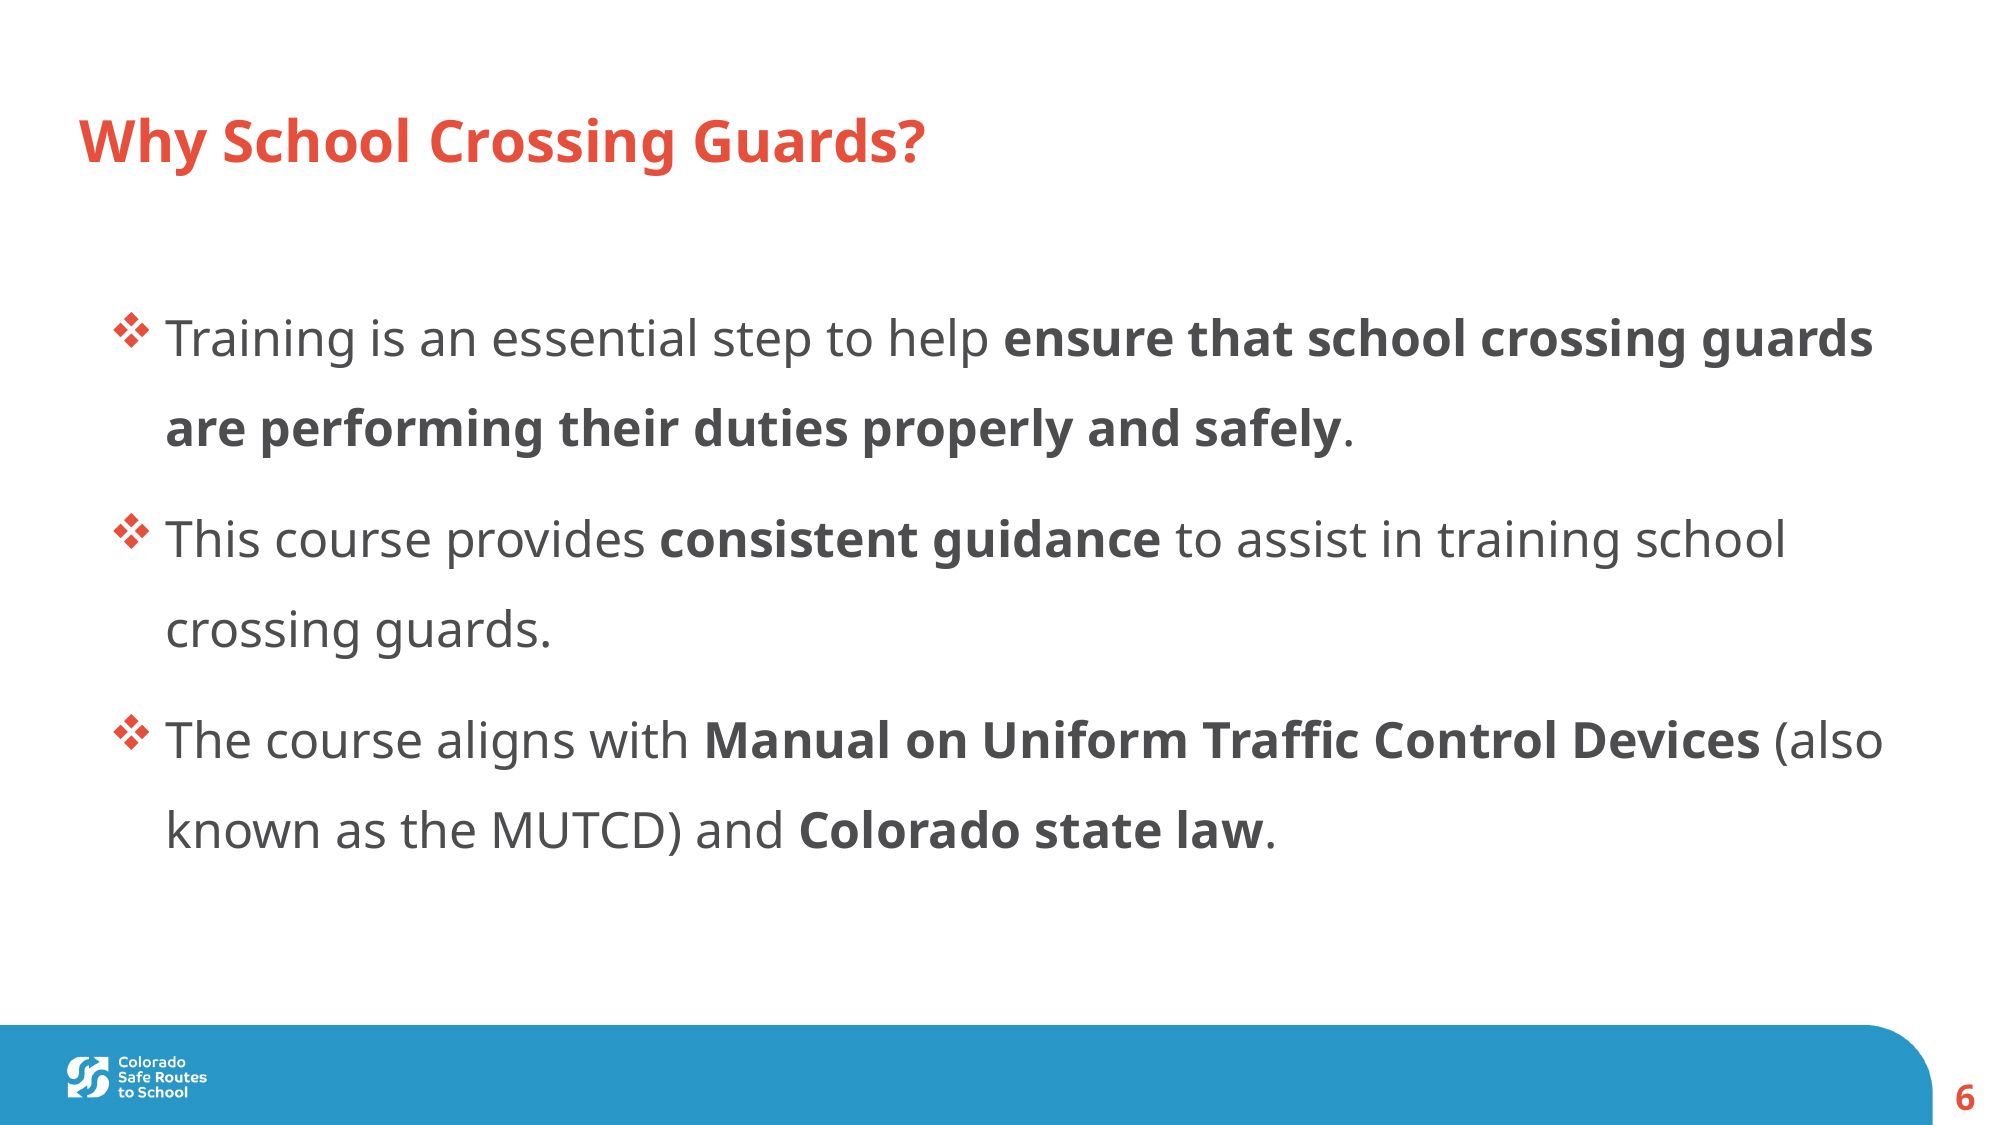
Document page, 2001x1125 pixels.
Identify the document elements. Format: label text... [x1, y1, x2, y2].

list Training is an essential step to help ensure that school crossing guards are performing their duties properly and safely. This course provides consistent guidance to assist in training school crossing guards. The course aligns with Manual on Uniform Traffic Control Devices (also known as the MUTCD) and Colorado state law. [94, 268, 1906, 948]
text_box 6 [1931, 1006, 2000, 1125]
title Why School Crossing Guards? [64, 62, 1861, 182]
picture [0, 1024, 1931, 1125]
